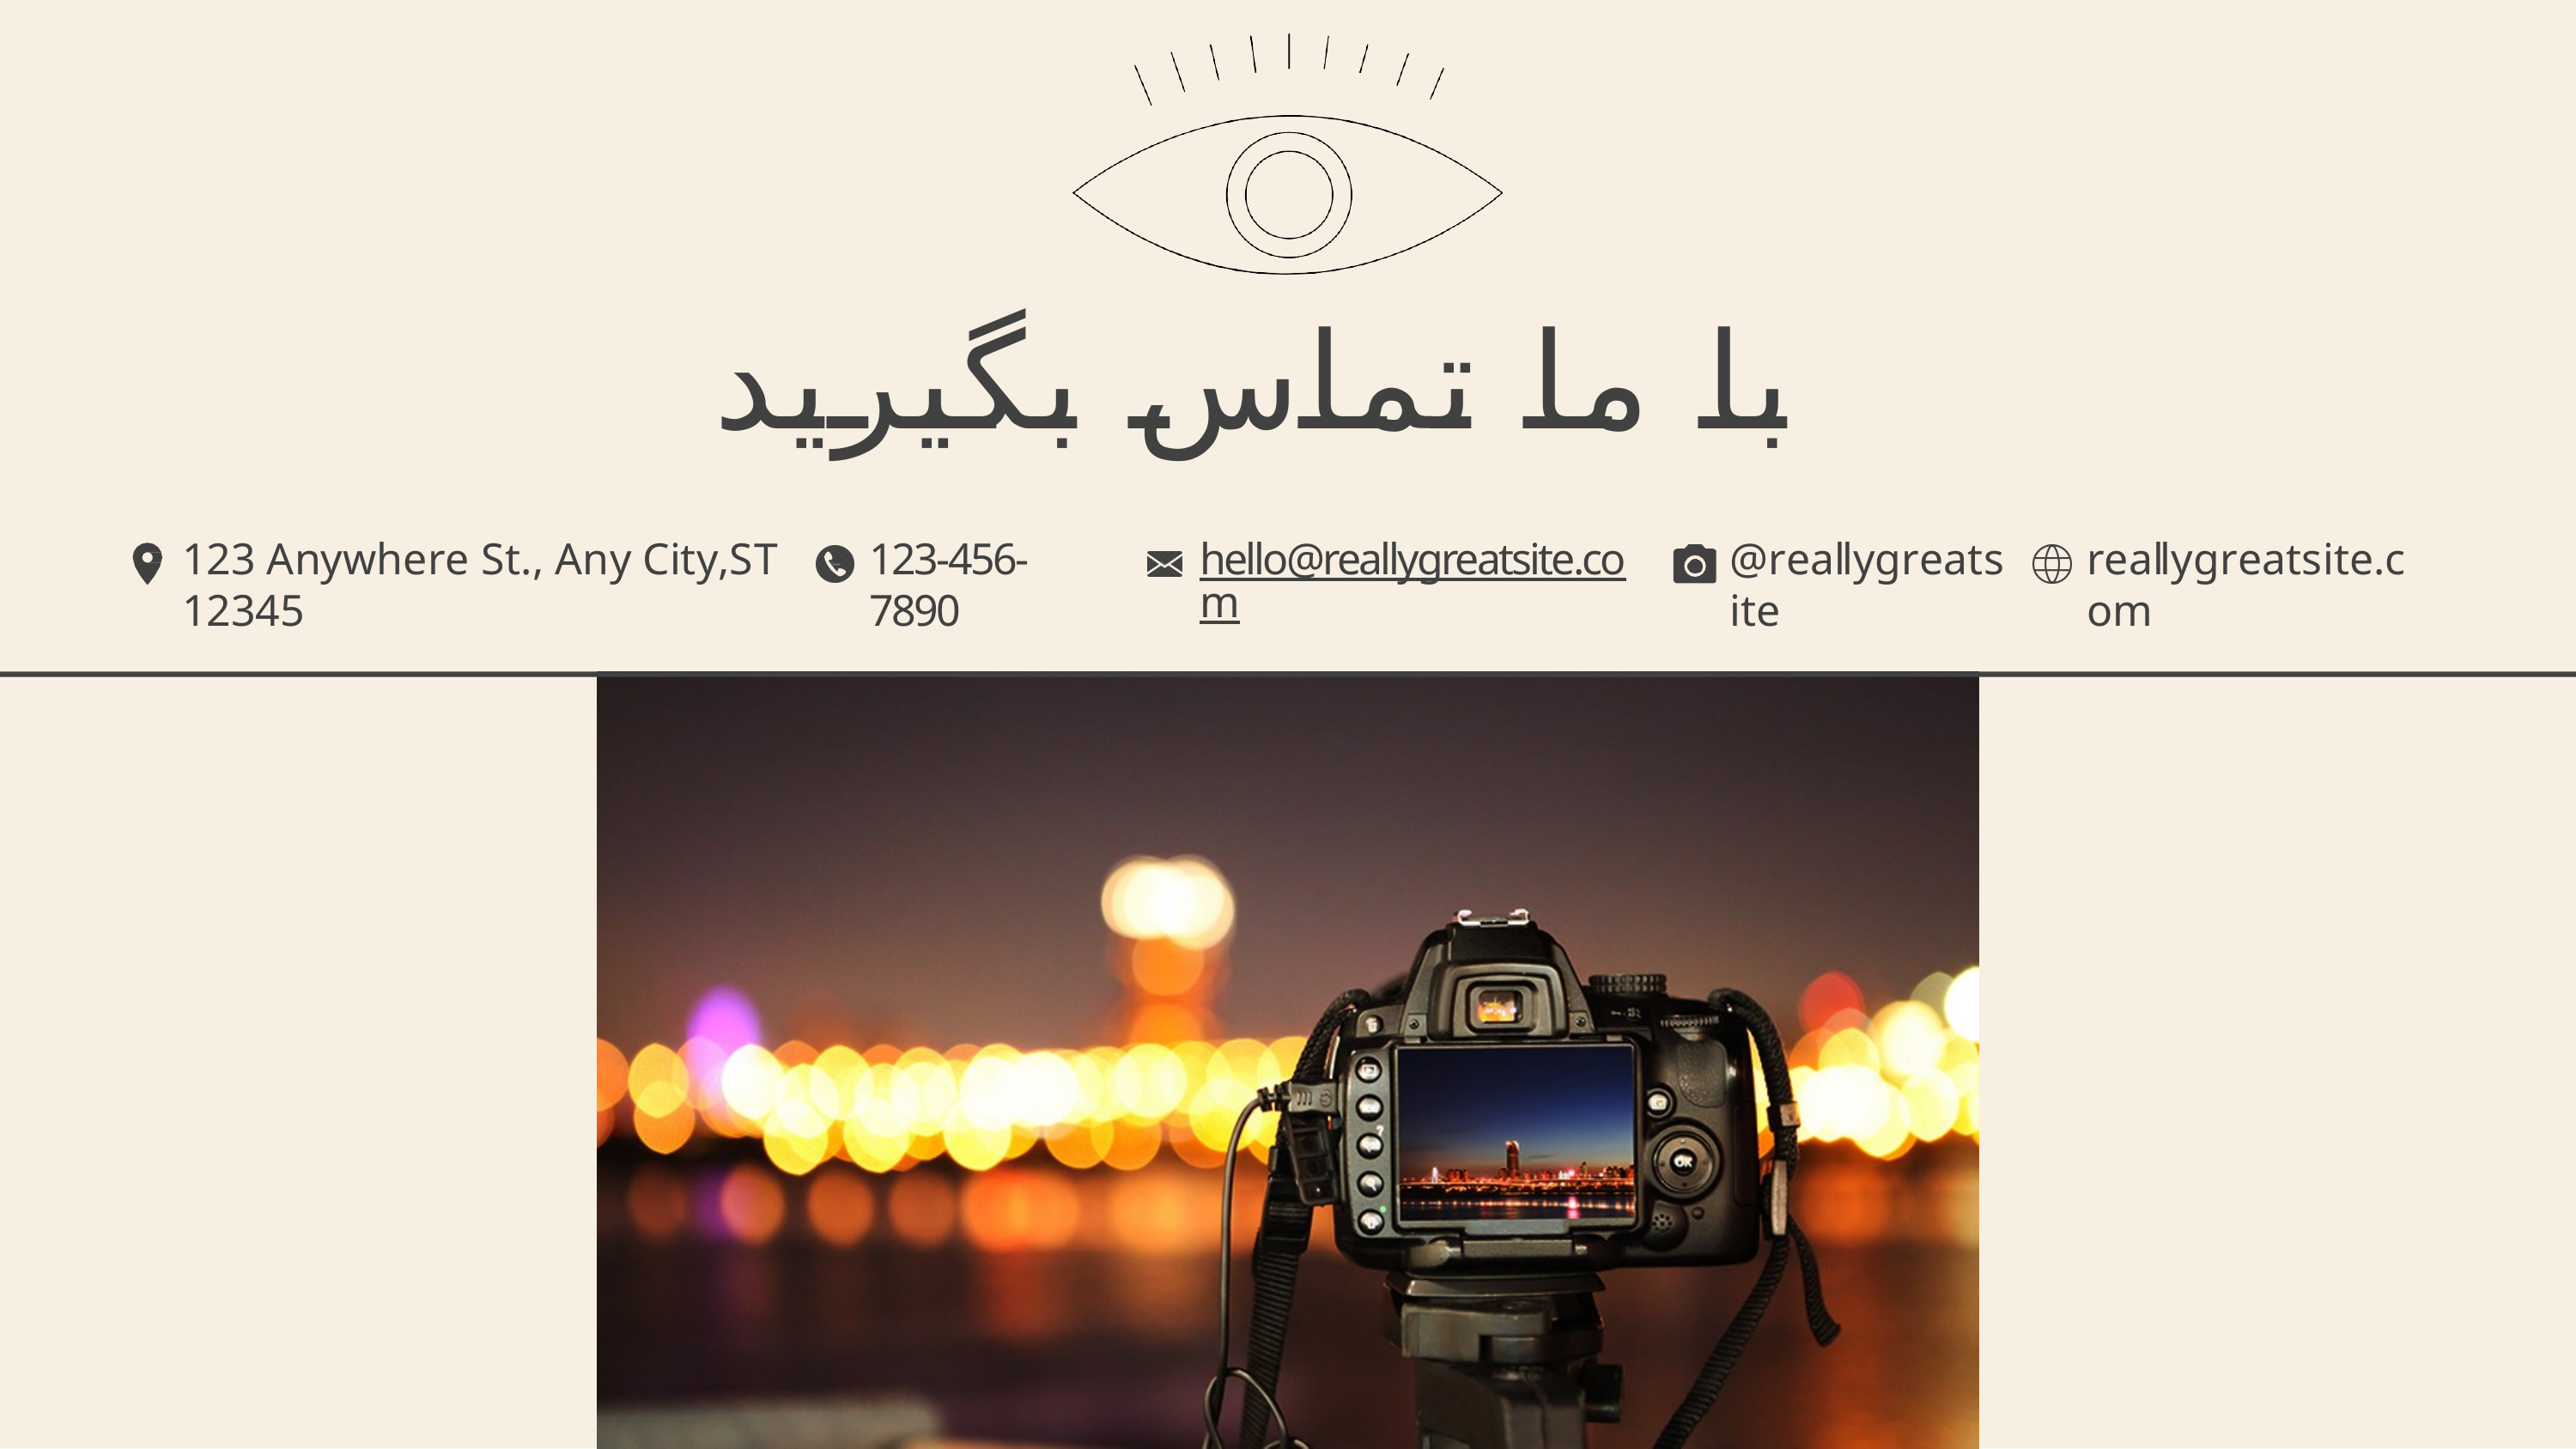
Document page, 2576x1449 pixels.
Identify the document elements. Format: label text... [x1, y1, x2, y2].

text_box 123-456-7890 [867, 537, 1103, 635]
picture [2032, 544, 2072, 585]
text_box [1673, 543, 1716, 584]
picture [597, 671, 1979, 1449]
picture [1072, 33, 1503, 275]
text_box 123 Anywhere St., Any City,ST 12345 [180, 530, 787, 635]
text_box [0, 671, 595, 677]
picture [816, 545, 854, 584]
text_box reallygreatsite.com [2085, 530, 2414, 635]
text_box @reallygreatsite [1728, 530, 2008, 635]
text_box [132, 543, 162, 585]
text_box hello@reallygreatsite.com [1197, 537, 1644, 591]
text_box [1981, 671, 2576, 677]
picture [1146, 551, 1183, 577]
title با ما تماس بگیرید [712, 292, 1979, 537]
